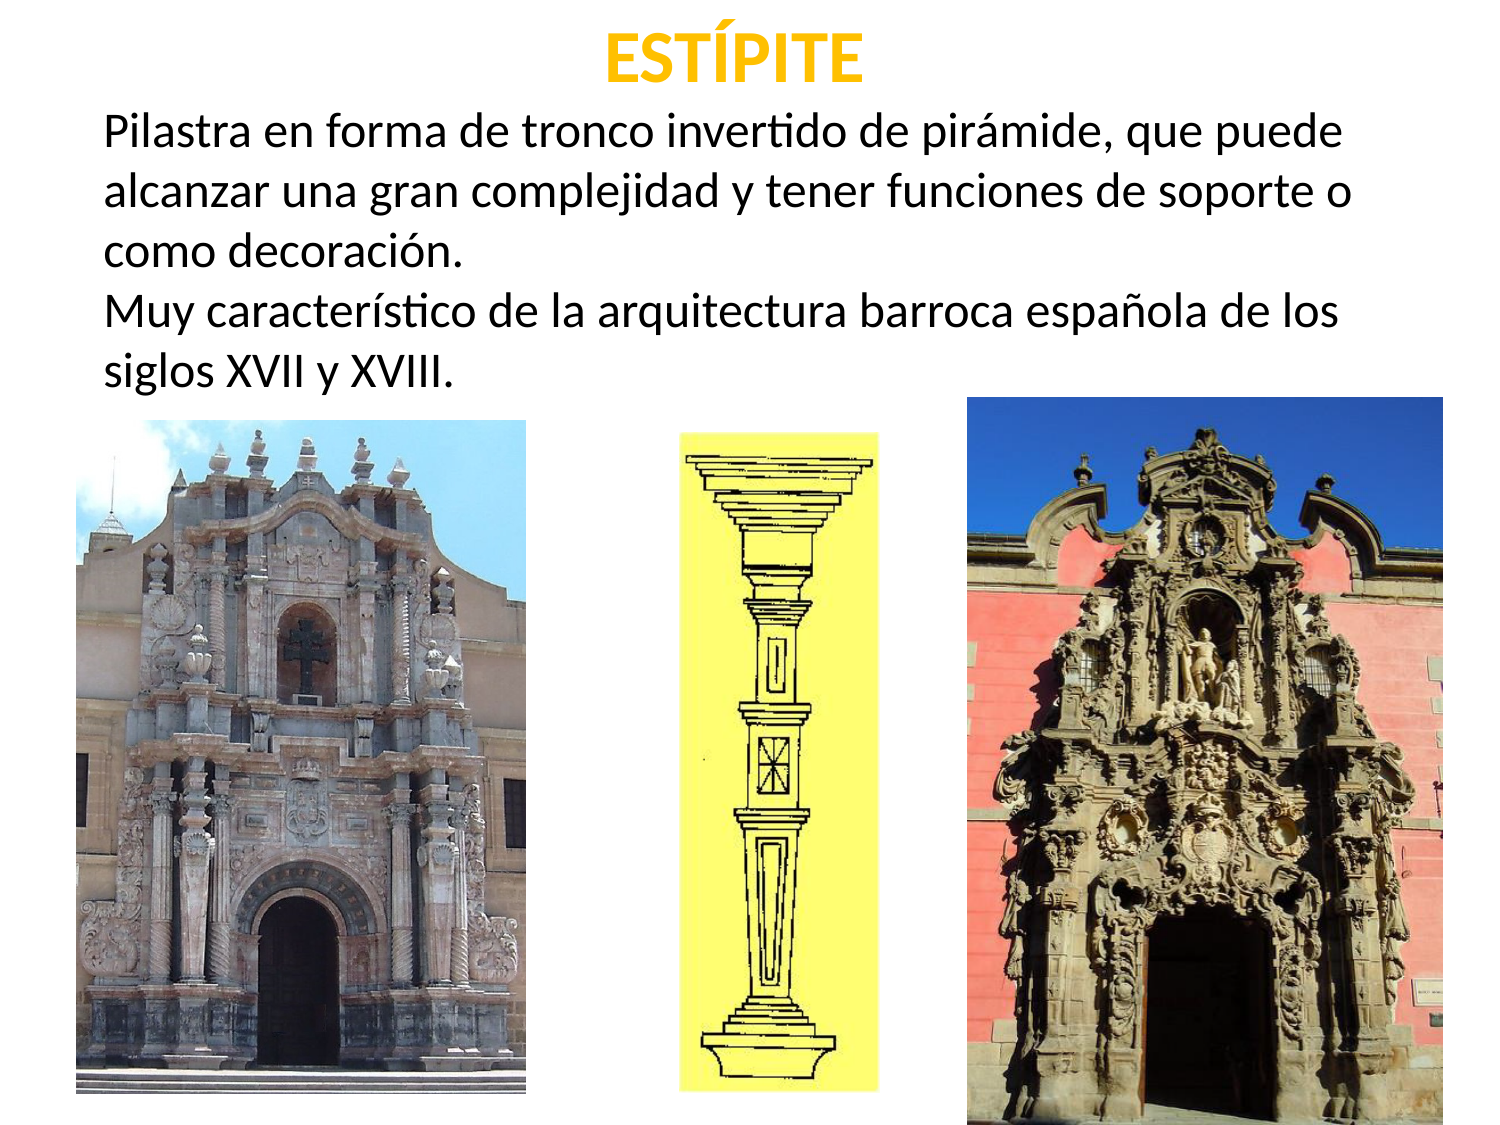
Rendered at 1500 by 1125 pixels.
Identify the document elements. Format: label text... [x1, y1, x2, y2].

text_box ESTÍPITE Pilastra en forma de tronco invertido de pirámide, que puede alcanzar una gran complejidad y tener funciones de soporte o como decoración. Muy característico de la arquitectura barroca española de los siglos XVII y XVIII. [88, 0, 1471, 405]
picture [967, 396, 1443, 1125]
picture [76, 420, 526, 1094]
picture [678, 432, 881, 1093]
